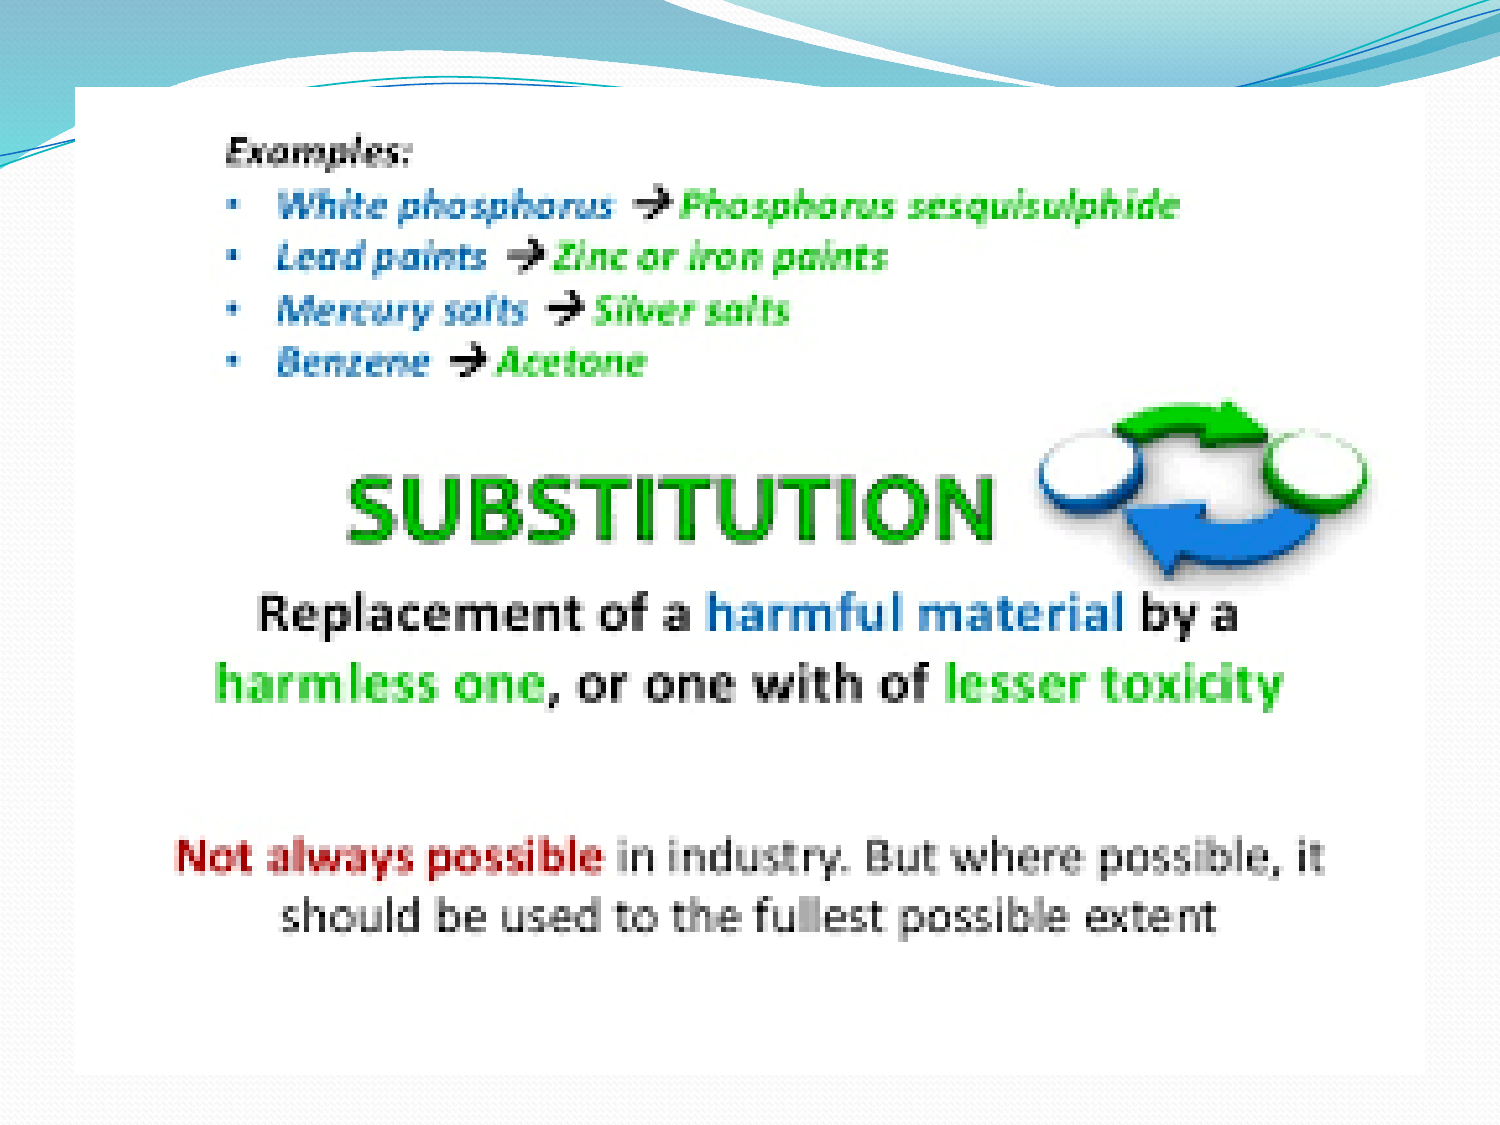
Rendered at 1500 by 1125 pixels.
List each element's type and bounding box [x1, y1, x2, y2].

picture [74, 87, 1426, 1076]
